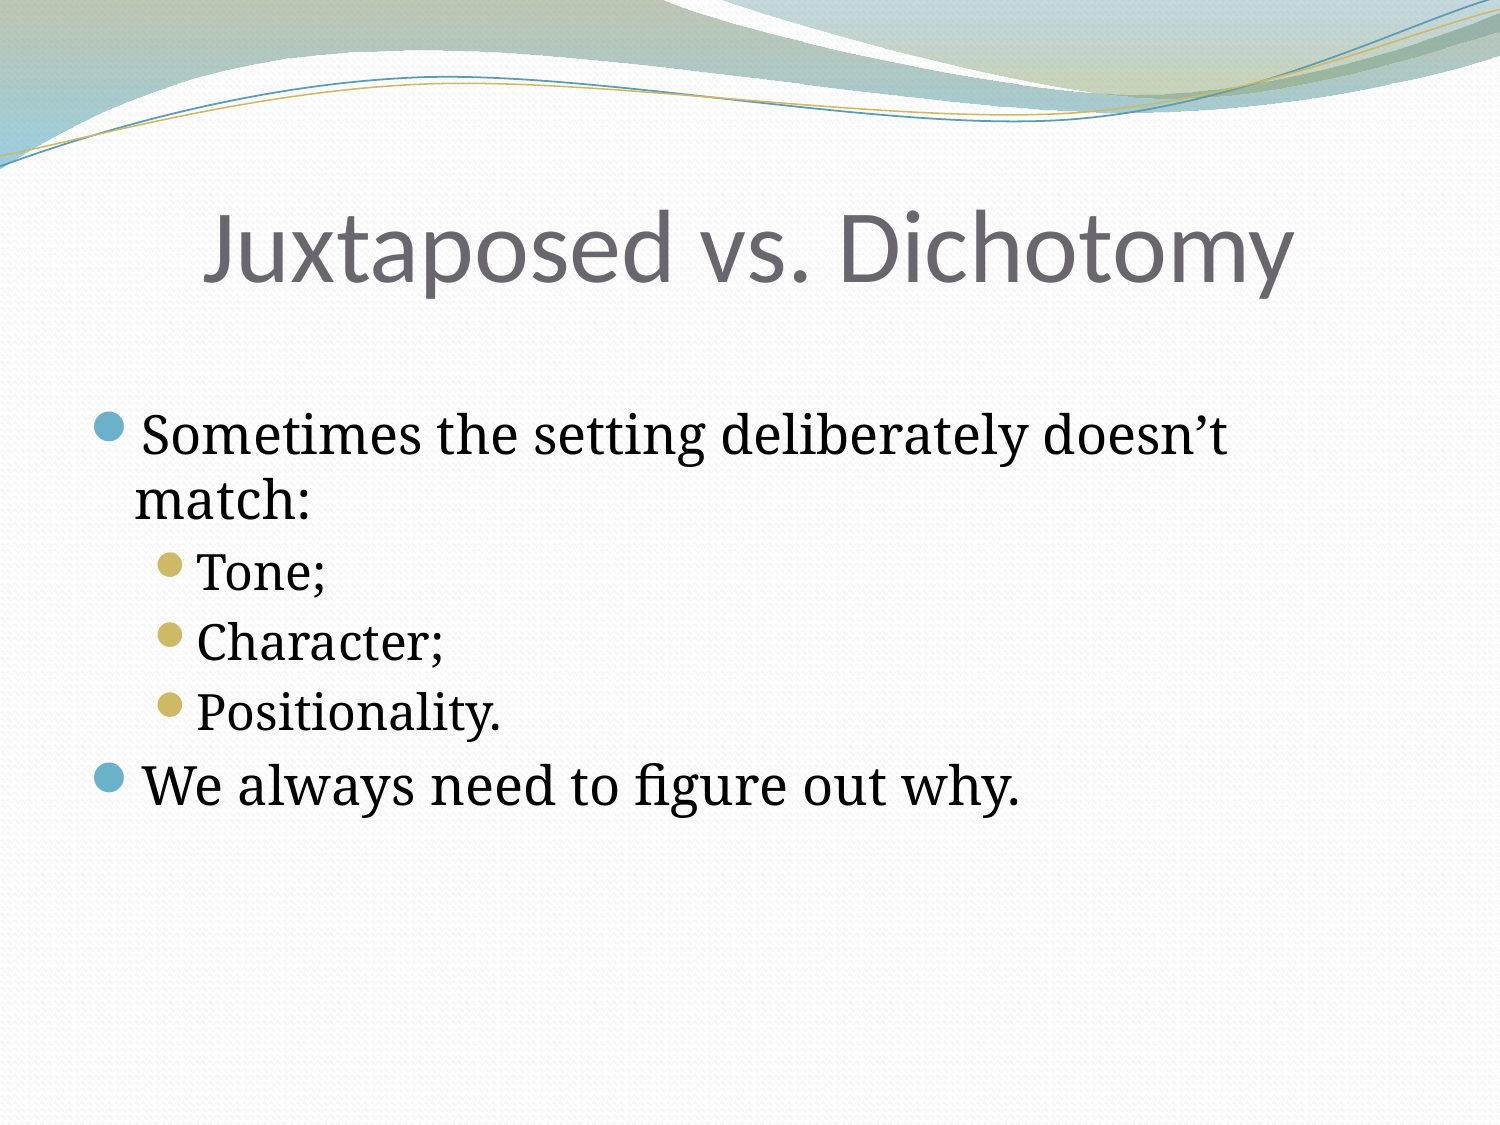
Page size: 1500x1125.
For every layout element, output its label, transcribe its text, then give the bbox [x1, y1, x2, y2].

list Sometimes the setting deliberately doesn’t match: Tone; Character; Positionality. We always need to figure out why. [75, 317, 1425, 1038]
title Juxtaposed vs. Dichotomy [75, 115, 1425, 303]
